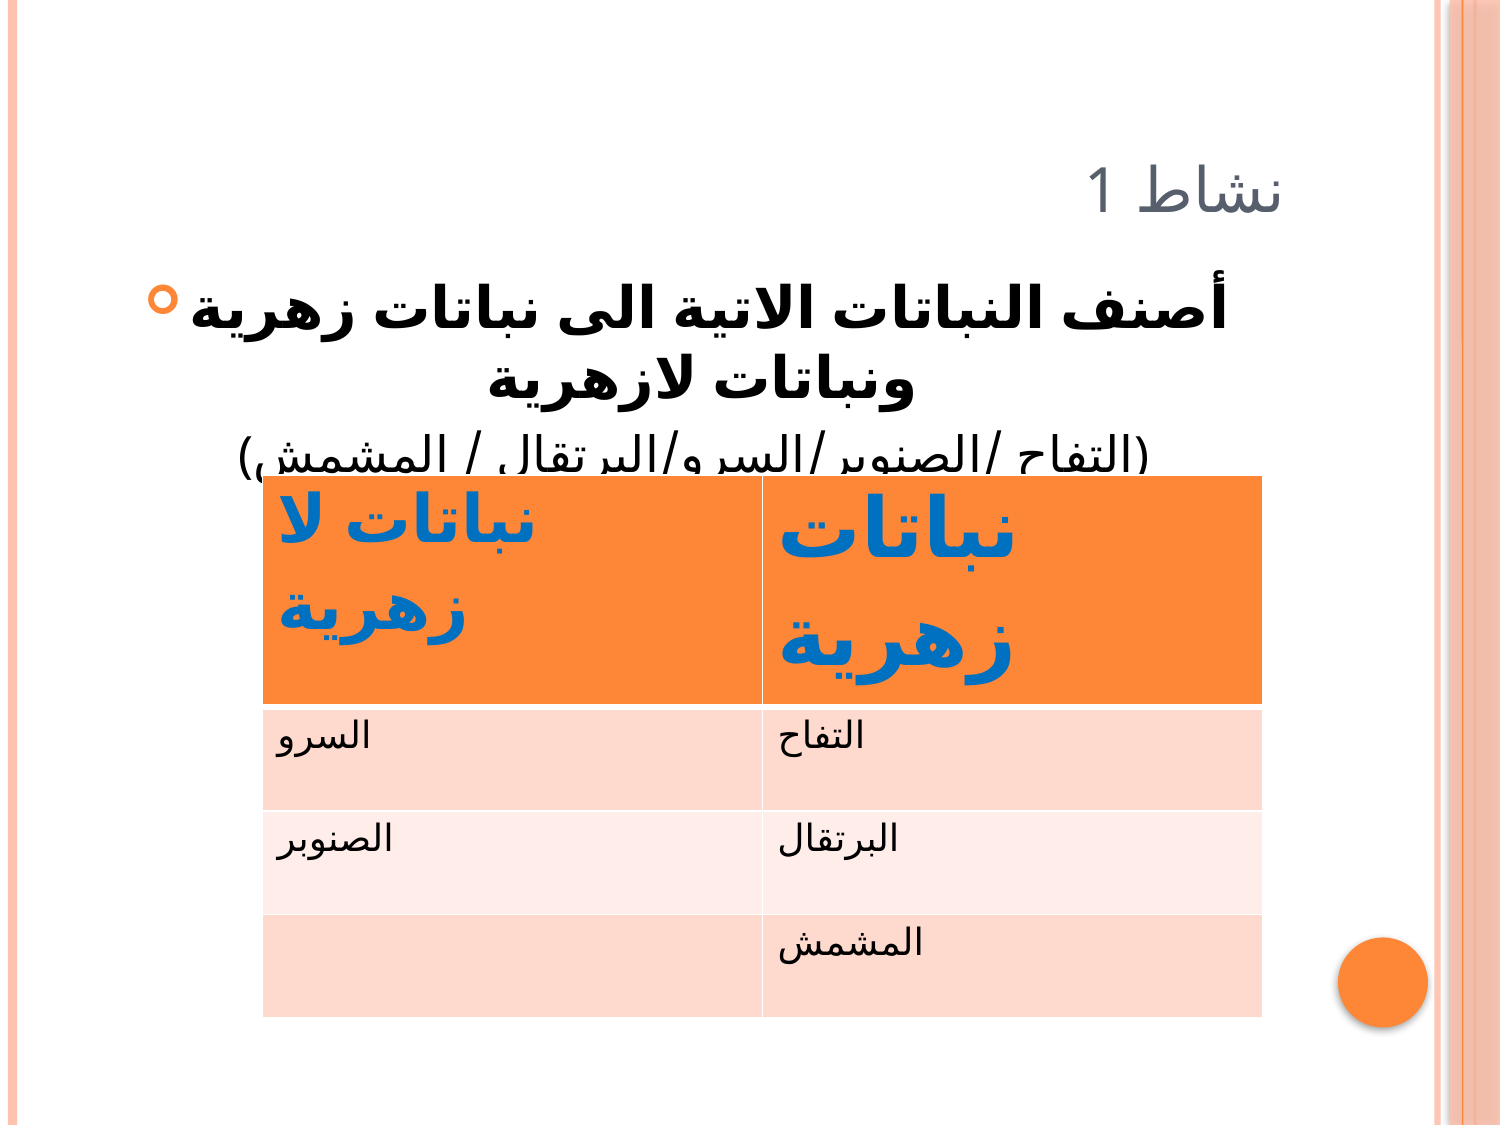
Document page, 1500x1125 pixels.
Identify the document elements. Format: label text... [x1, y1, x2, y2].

table_cell [263, 915, 762, 1017]
table_header نباتات لا زهرية [263, 476, 762, 704]
list أصنف النباتات الاتية الى نباتات زهرية ونباتات لازهرية (التفاح /الصنوبر/السرو/البرتقال / المشمش) [75, 262, 1300, 1062]
table_cell الصنوبر [263, 812, 762, 914]
table_header نباتات زهرية [763, 476, 1262, 704]
table_cell البرتقال [763, 812, 1262, 914]
table_cell التفاح [763, 710, 1262, 810]
title نشاط 1 [75, 45, 1300, 233]
table_cell المشمش [763, 915, 1262, 1017]
table_cell السرو [263, 710, 762, 810]
